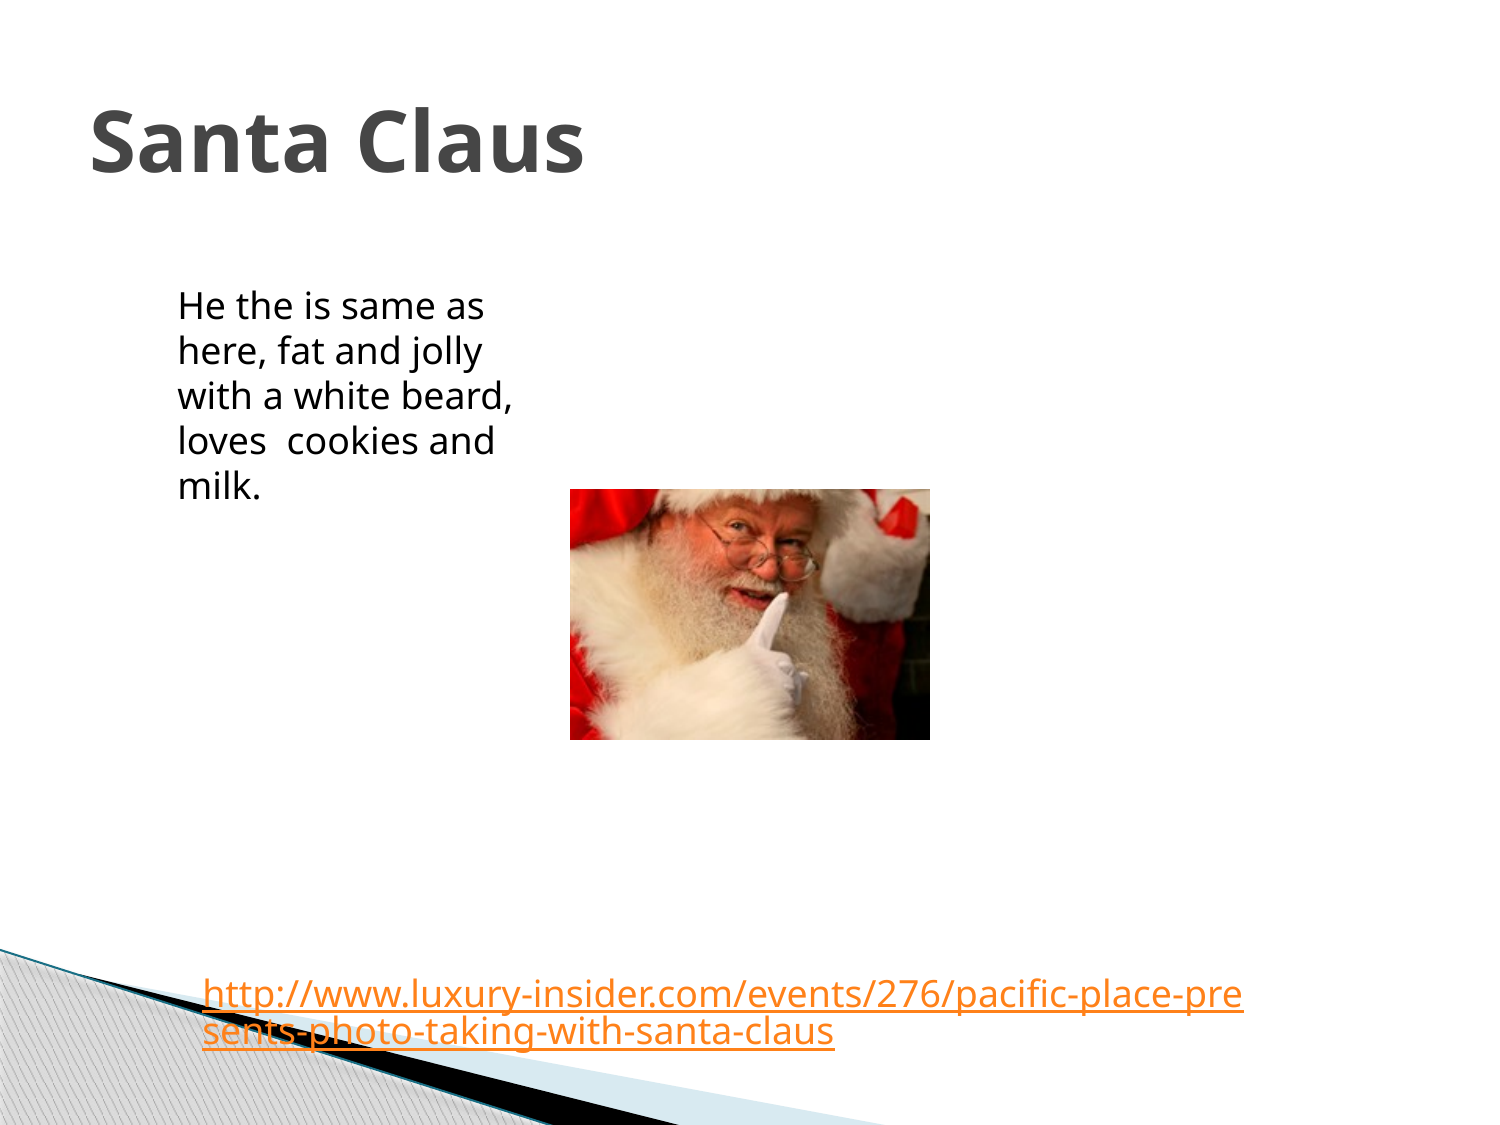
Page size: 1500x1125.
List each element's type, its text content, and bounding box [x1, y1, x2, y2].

text_box He the is same as here, fat and jolly with a white beard, loves cookies and milk. [162, 274, 563, 515]
title Santa Claus [75, 45, 1425, 233]
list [570, 488, 930, 740]
text_box http://www.luxury-insider.com/events/276/pacific-place-presents-photo-taking-with-santa-claus [187, 962, 1275, 1074]
